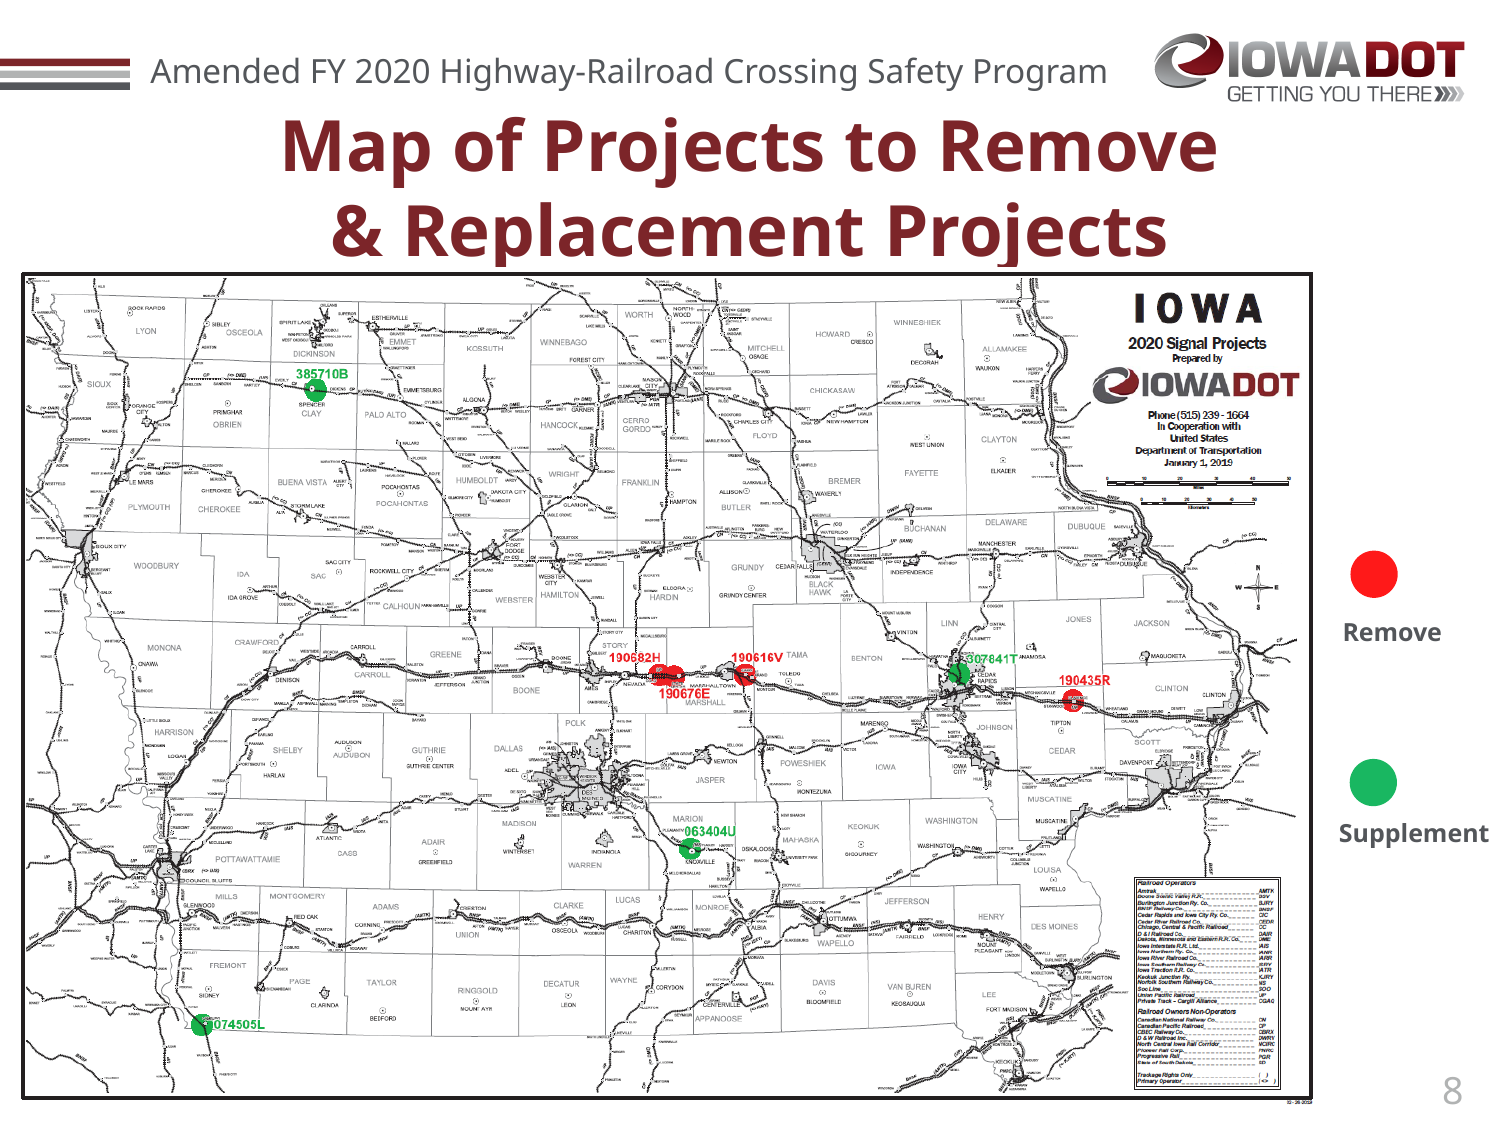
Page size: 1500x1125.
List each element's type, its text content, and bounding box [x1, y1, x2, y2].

text_box [1347, 756, 1400, 809]
picture [17, 266, 1315, 1105]
picture [1147, 23, 1471, 114]
title Map of Projects to Remove & Replacement Projects [0, 162, 1500, 210]
text_box Remove [1327, 608, 1458, 654]
text_box Supplement [1324, 810, 1500, 856]
text_box [1348, 548, 1400, 600]
